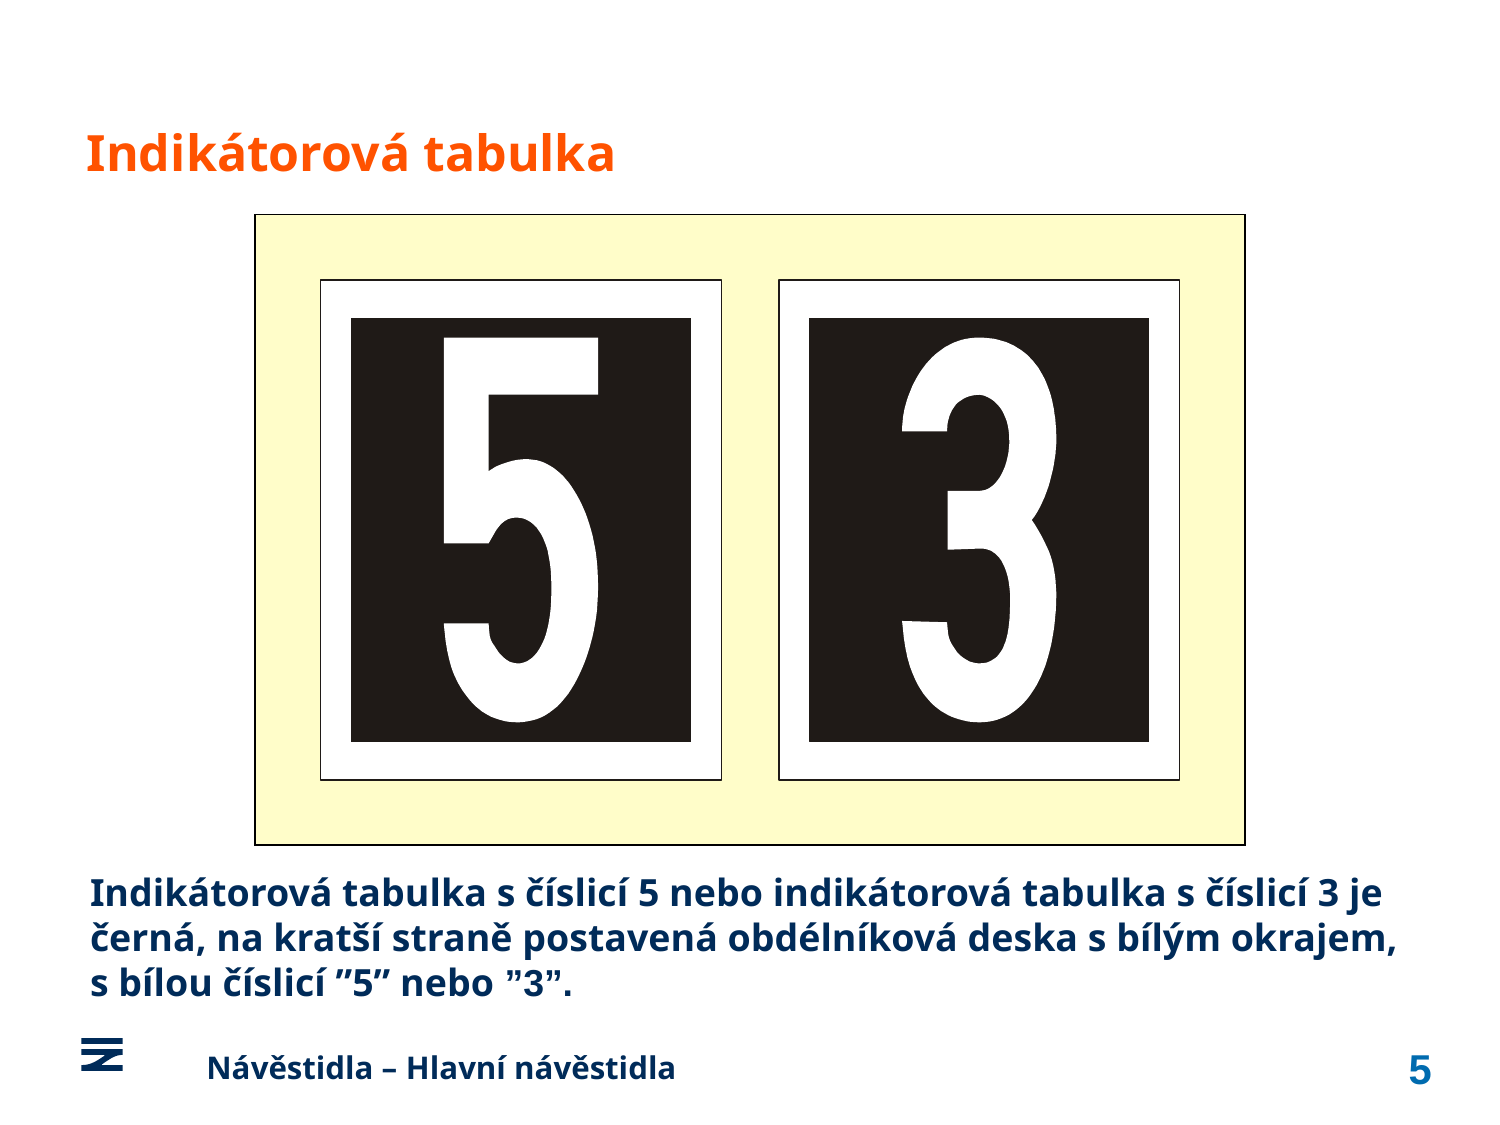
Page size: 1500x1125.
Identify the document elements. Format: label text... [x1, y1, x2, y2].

list Indikátorová tabulka [71, 113, 1436, 197]
list Indikátorová tabulka s číslicí 5 nebo indikátorová tabulka s číslicí 3 je černá, na kratší straně postavená obdélníková deska s bílým okrajem, s bílou číslicí ”5” nebo ”3”. [75, 210, 1425, 1005]
picture [255, 215, 1245, 845]
list Návěstidla – Hlavní návěstidla [41, 1038, 985, 1098]
slide_number 5 [1096, 1034, 1447, 1095]
